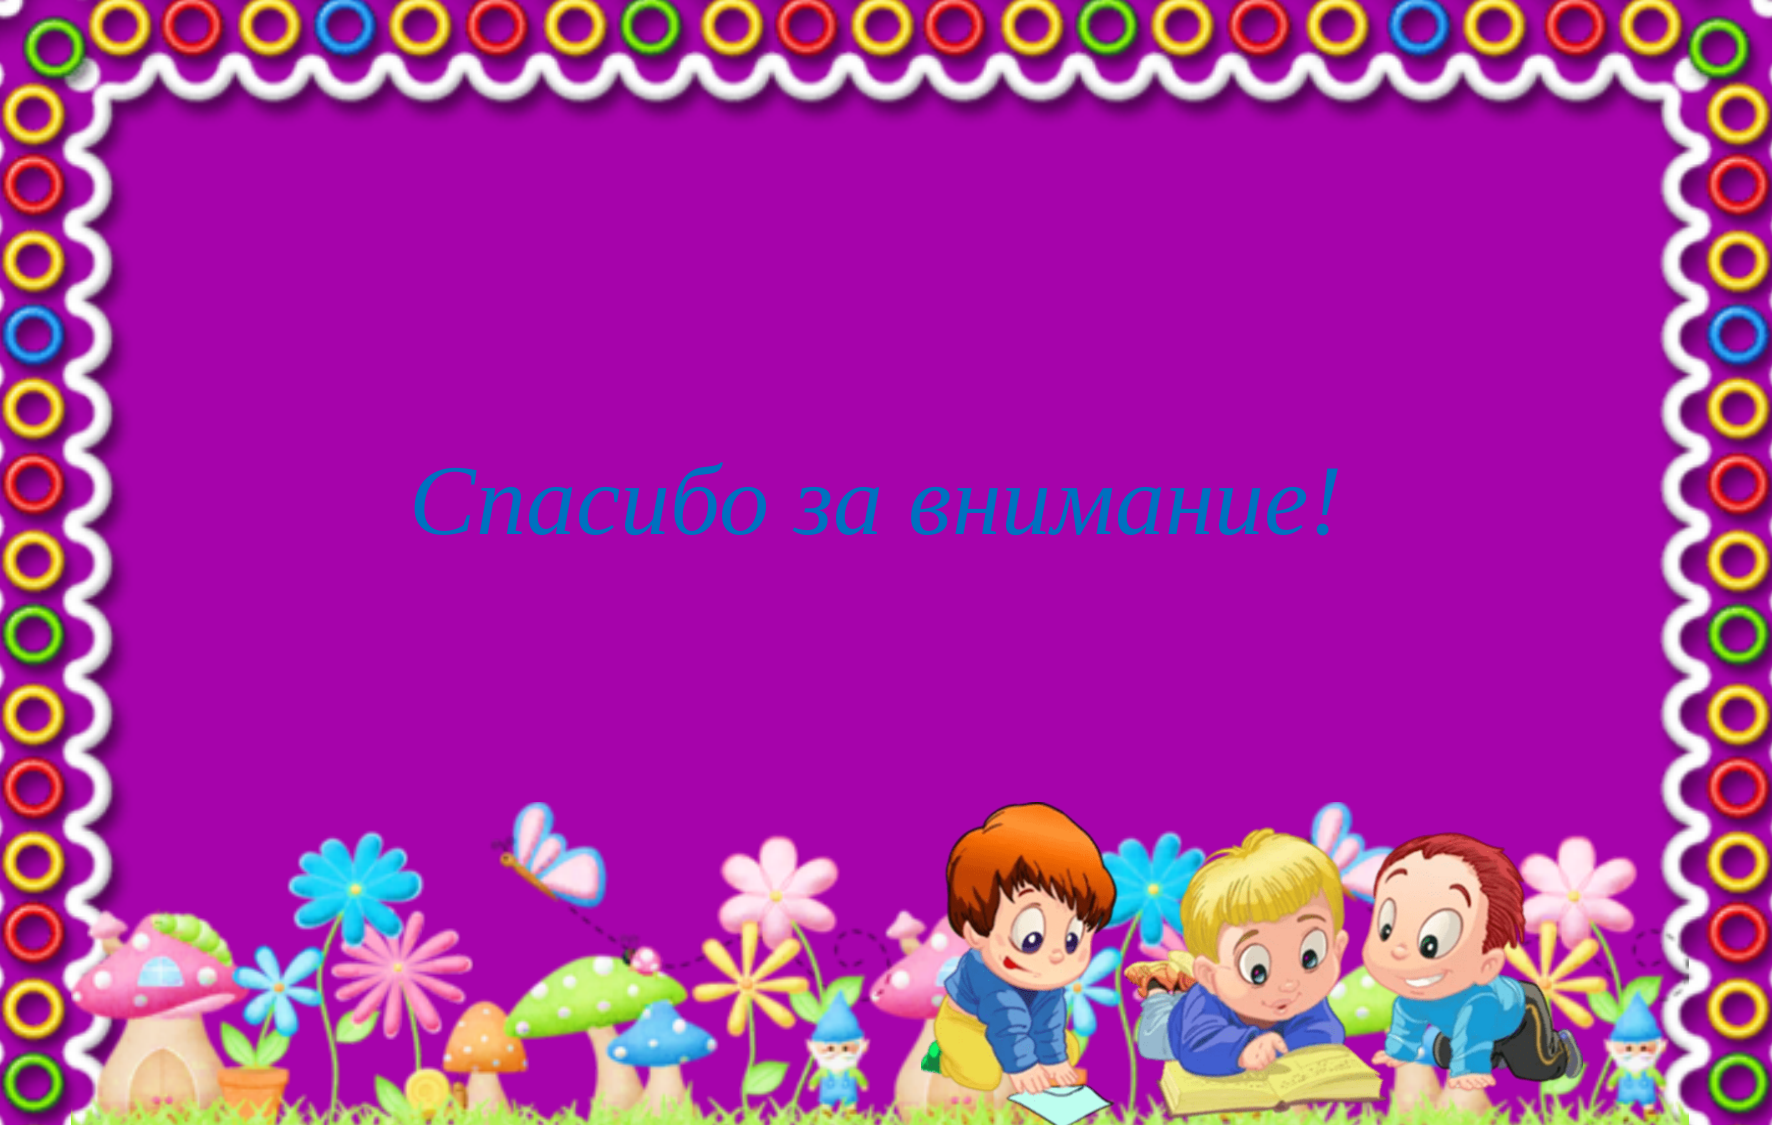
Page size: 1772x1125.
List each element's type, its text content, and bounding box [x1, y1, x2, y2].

list Спасибо за внимание! [106, 172, 1646, 563]
picture [0, 0, 1772, 1125]
